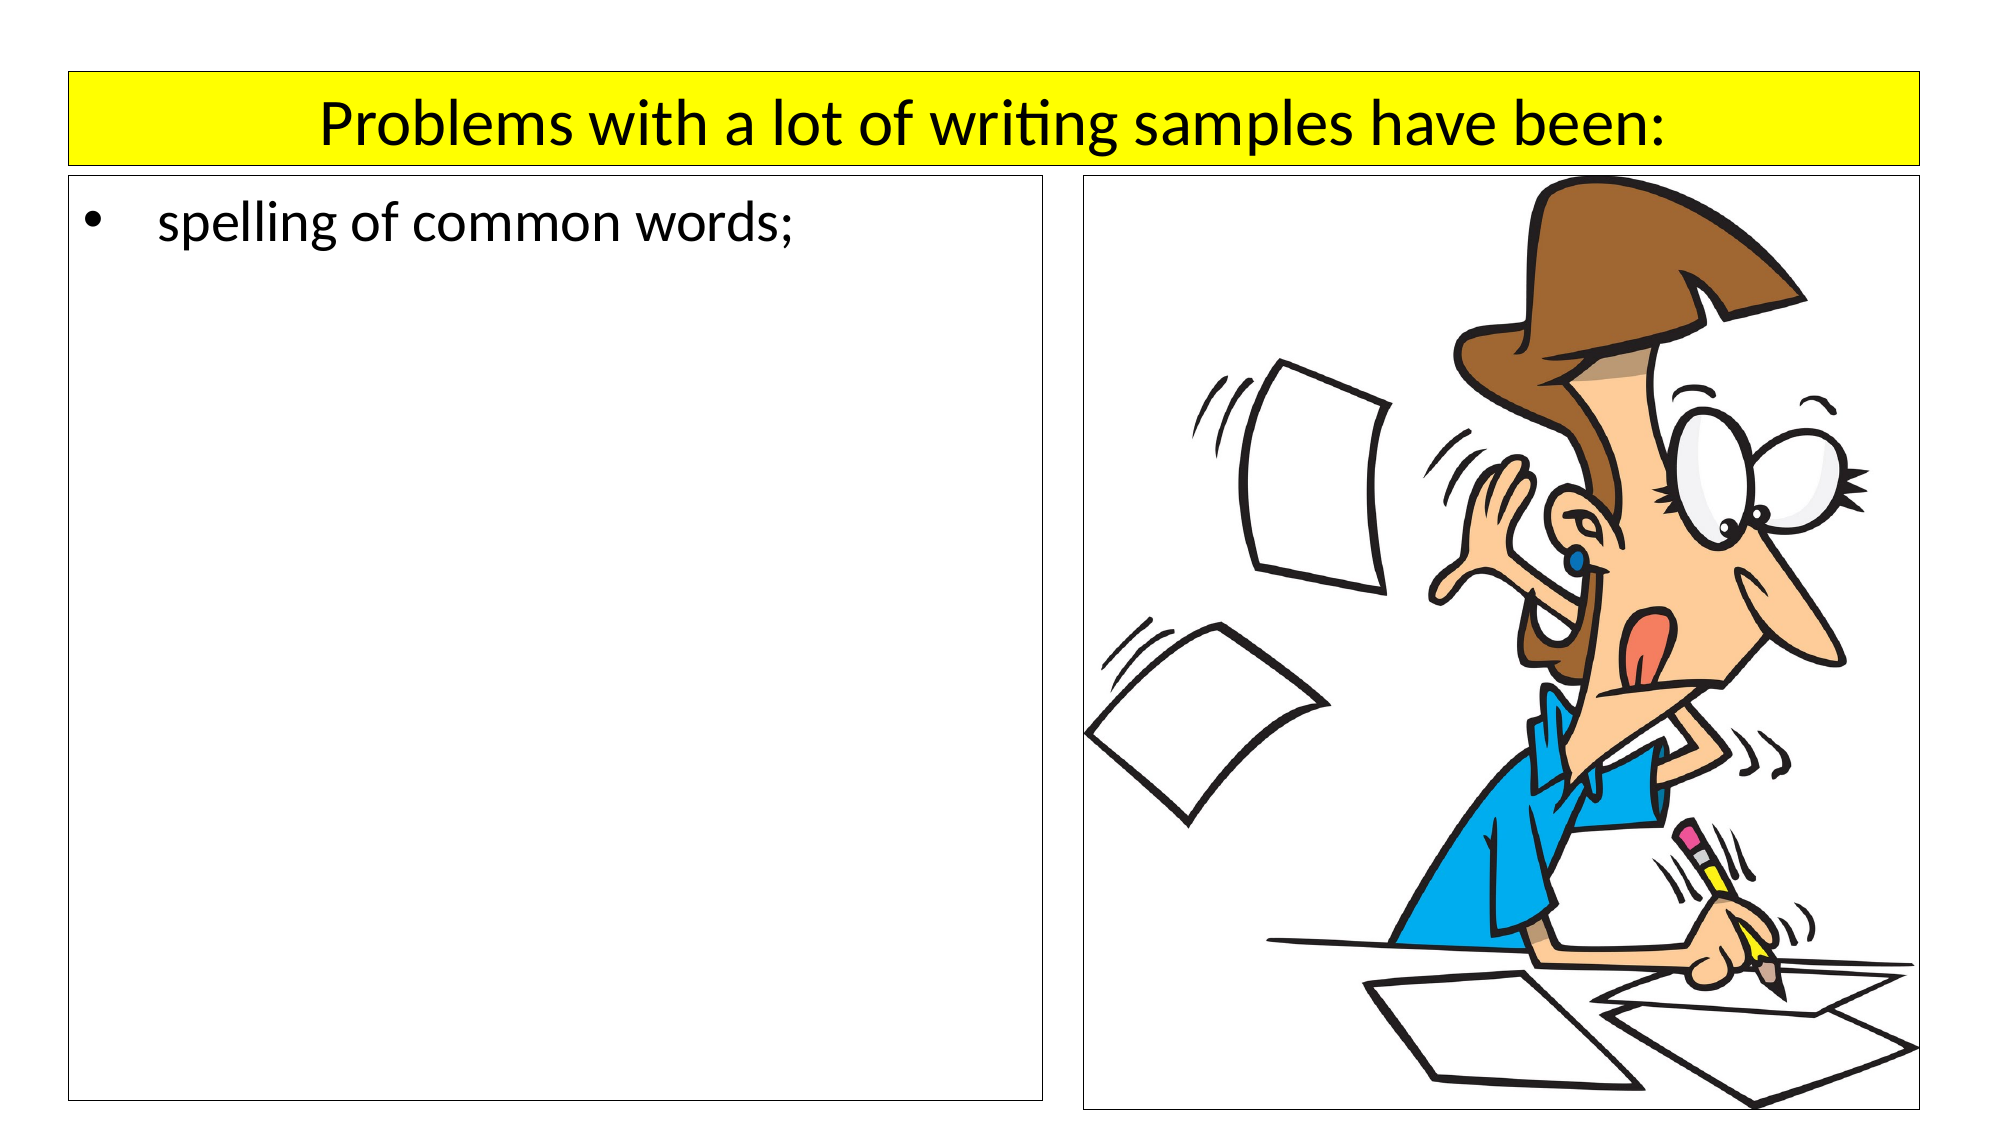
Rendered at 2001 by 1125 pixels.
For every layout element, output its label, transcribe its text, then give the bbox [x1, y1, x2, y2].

text_box Problems with a lot of writing samples have been: [68, 71, 1920, 166]
picture [1083, 175, 1920, 1110]
text_box spelling of common words; [68, 175, 1043, 1101]
